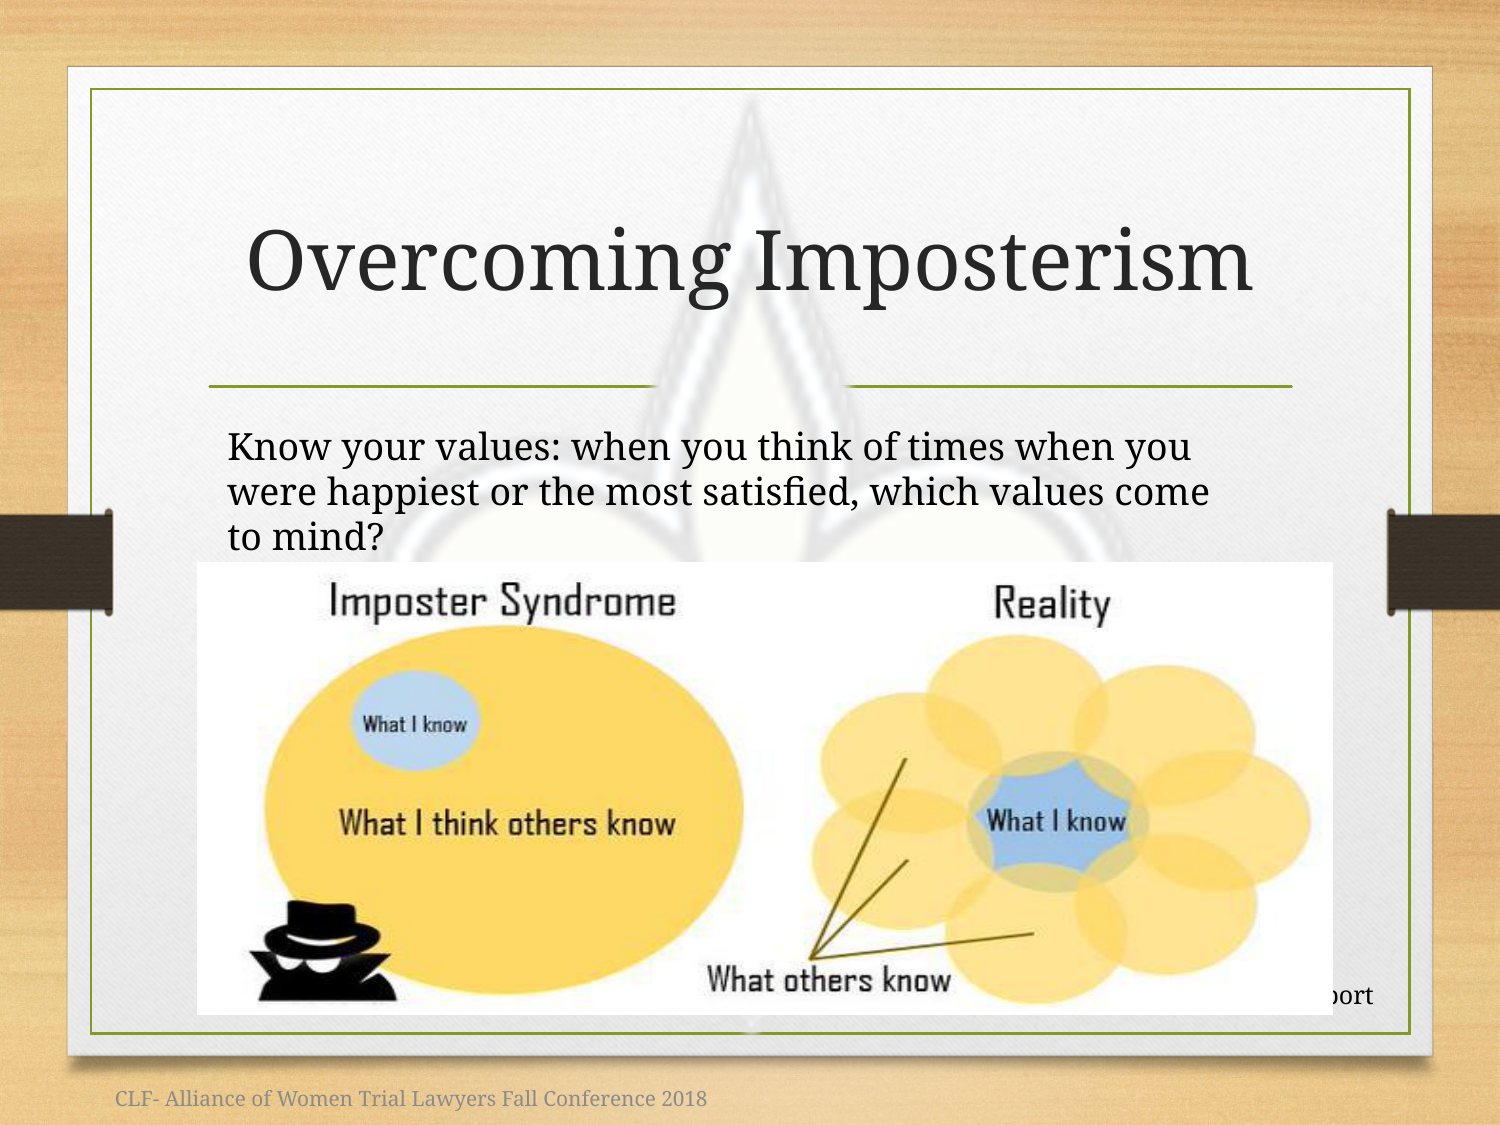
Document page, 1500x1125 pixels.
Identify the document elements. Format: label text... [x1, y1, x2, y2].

text_box Know your values: when you think of times when you were happiest or the most satisfied, which values come to mind? [1143, 415, 1238, 562]
title Overcoming Imposterism [193, 150, 357, 365]
footer CLF- Alliance of Women Trial Lawyers Fall Conference 2018 [99, 1074, 938, 1121]
title Overcoming Imposterism [1143, 150, 1309, 365]
picture [0, 0, 1500, 1125]
text_box Know your values: when you think of times when you were happiest or the most satisfied, which values come to mind? [212, 415, 357, 562]
text_box *KCIC 2017 Asbestos Litigation Report [1143, 972, 1390, 1017]
